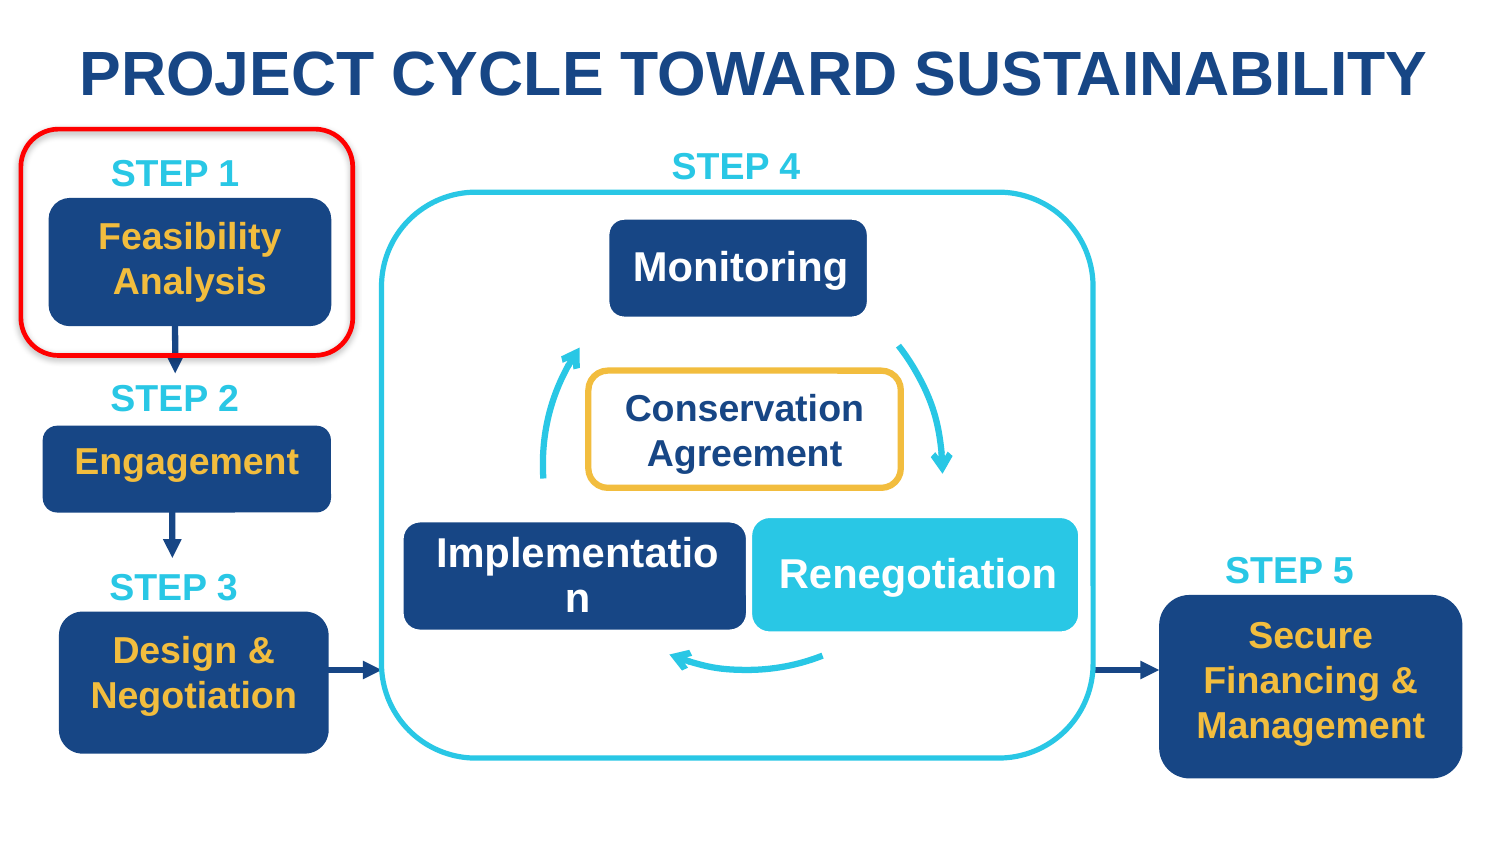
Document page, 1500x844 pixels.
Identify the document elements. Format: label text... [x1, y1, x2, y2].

text_box Design & Negotiation [58, 611, 329, 754]
text_box [433, 192, 1041, 202]
text_box [20, 128, 354, 357]
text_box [48, 141, 332, 327]
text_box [42, 366, 332, 513]
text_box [1158, 538, 1463, 779]
text_box [381, 210, 1094, 759]
text_box PROJECT CYCLE TOWARD SUSTAINABILITY [38, 42, 1471, 99]
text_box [417, 204, 1051, 719]
text_box STEP 3 [65, 555, 282, 606]
text_box STEP 4 [627, 134, 845, 184]
